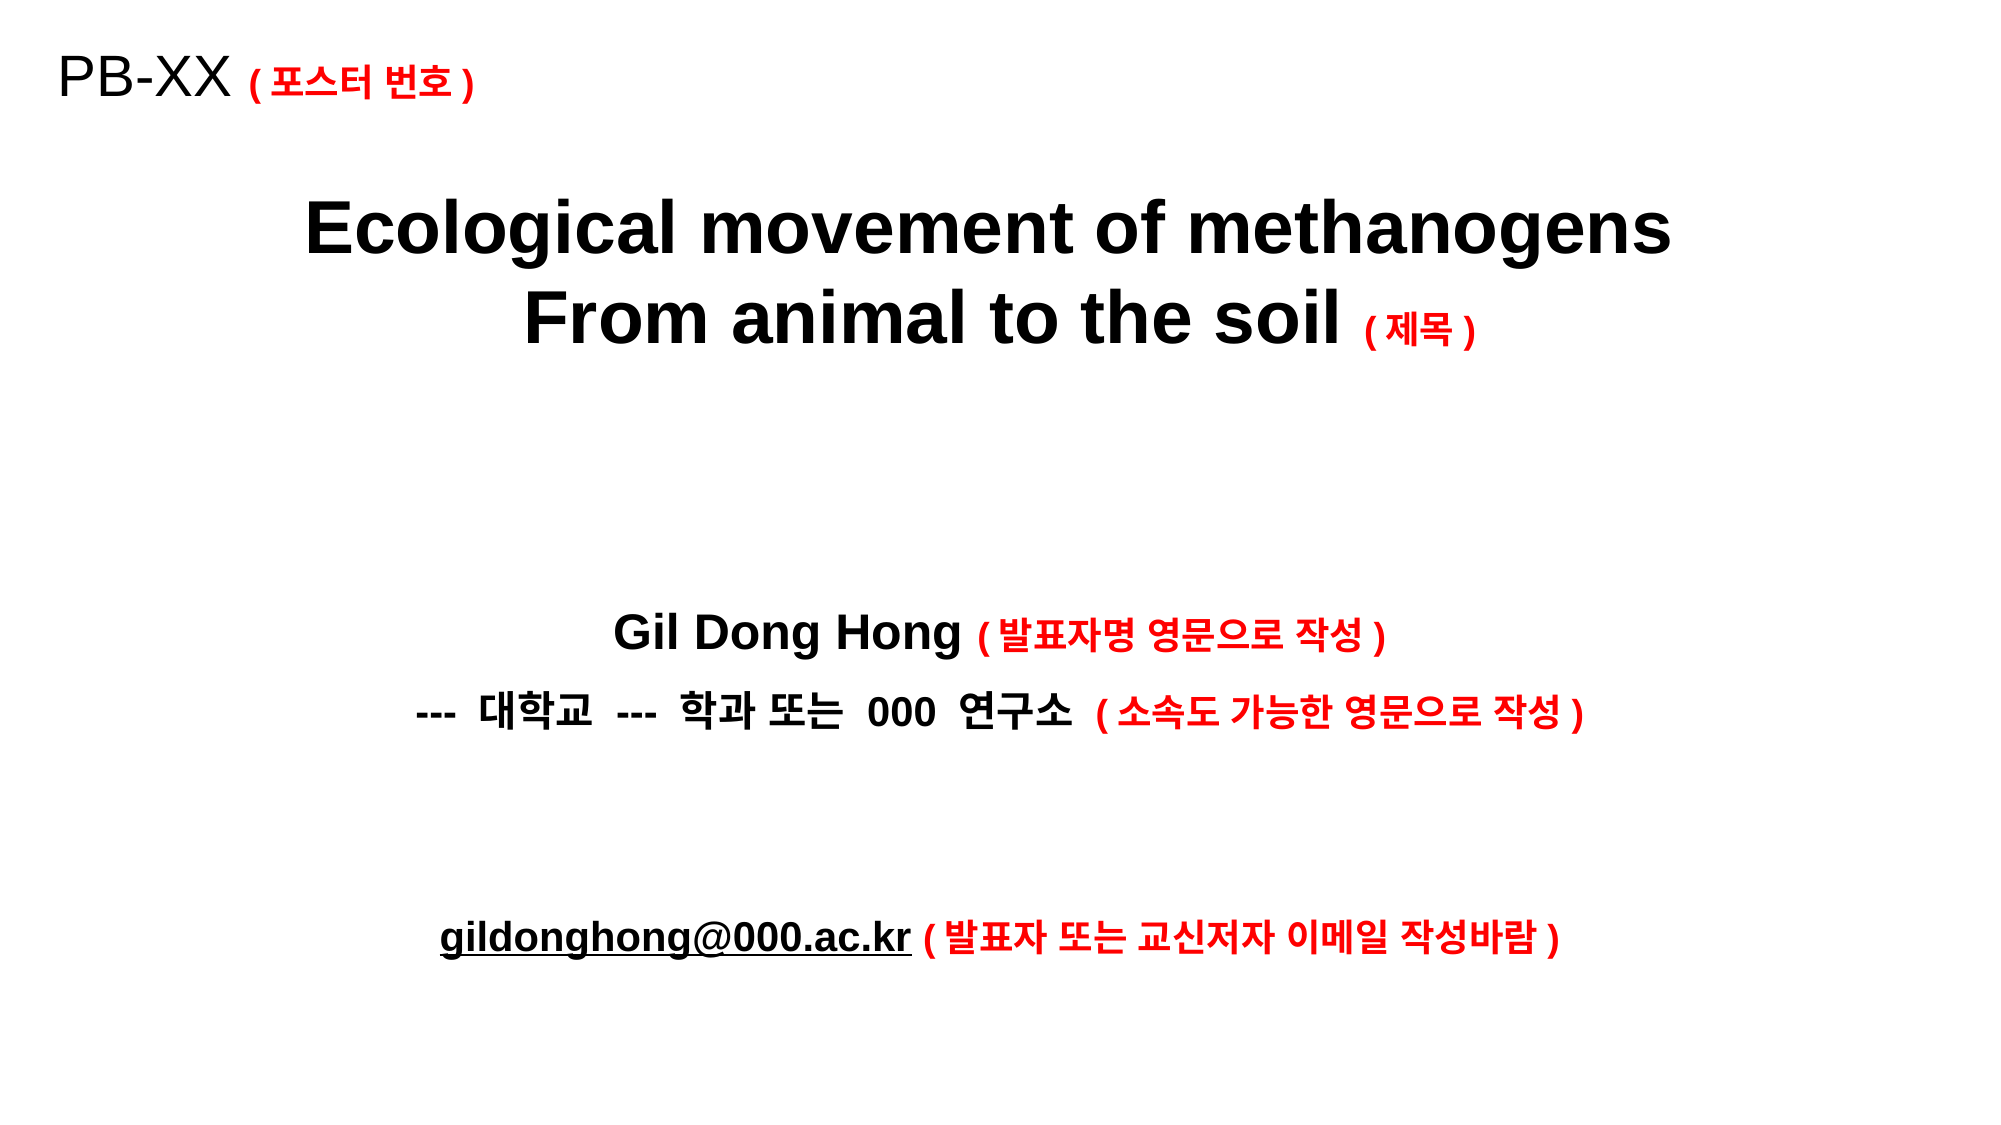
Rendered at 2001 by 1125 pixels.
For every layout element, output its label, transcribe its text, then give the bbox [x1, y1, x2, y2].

text_box PB-XX (포스터 번호) [43, 30, 1626, 116]
text_box Gil Dong Hong (발표자명 영문으로 작성) --- 대학교 --- 학과 또는 000 연구소 (소속도 가능한 영문으로 작성) gildonghong@000.ac.kr (발표자 또는 교신저자 이메일 작성바람) [337, 562, 1662, 968]
text_box Ecological movement of methanogens From animal to the soil (제목) [208, 171, 1791, 367]
